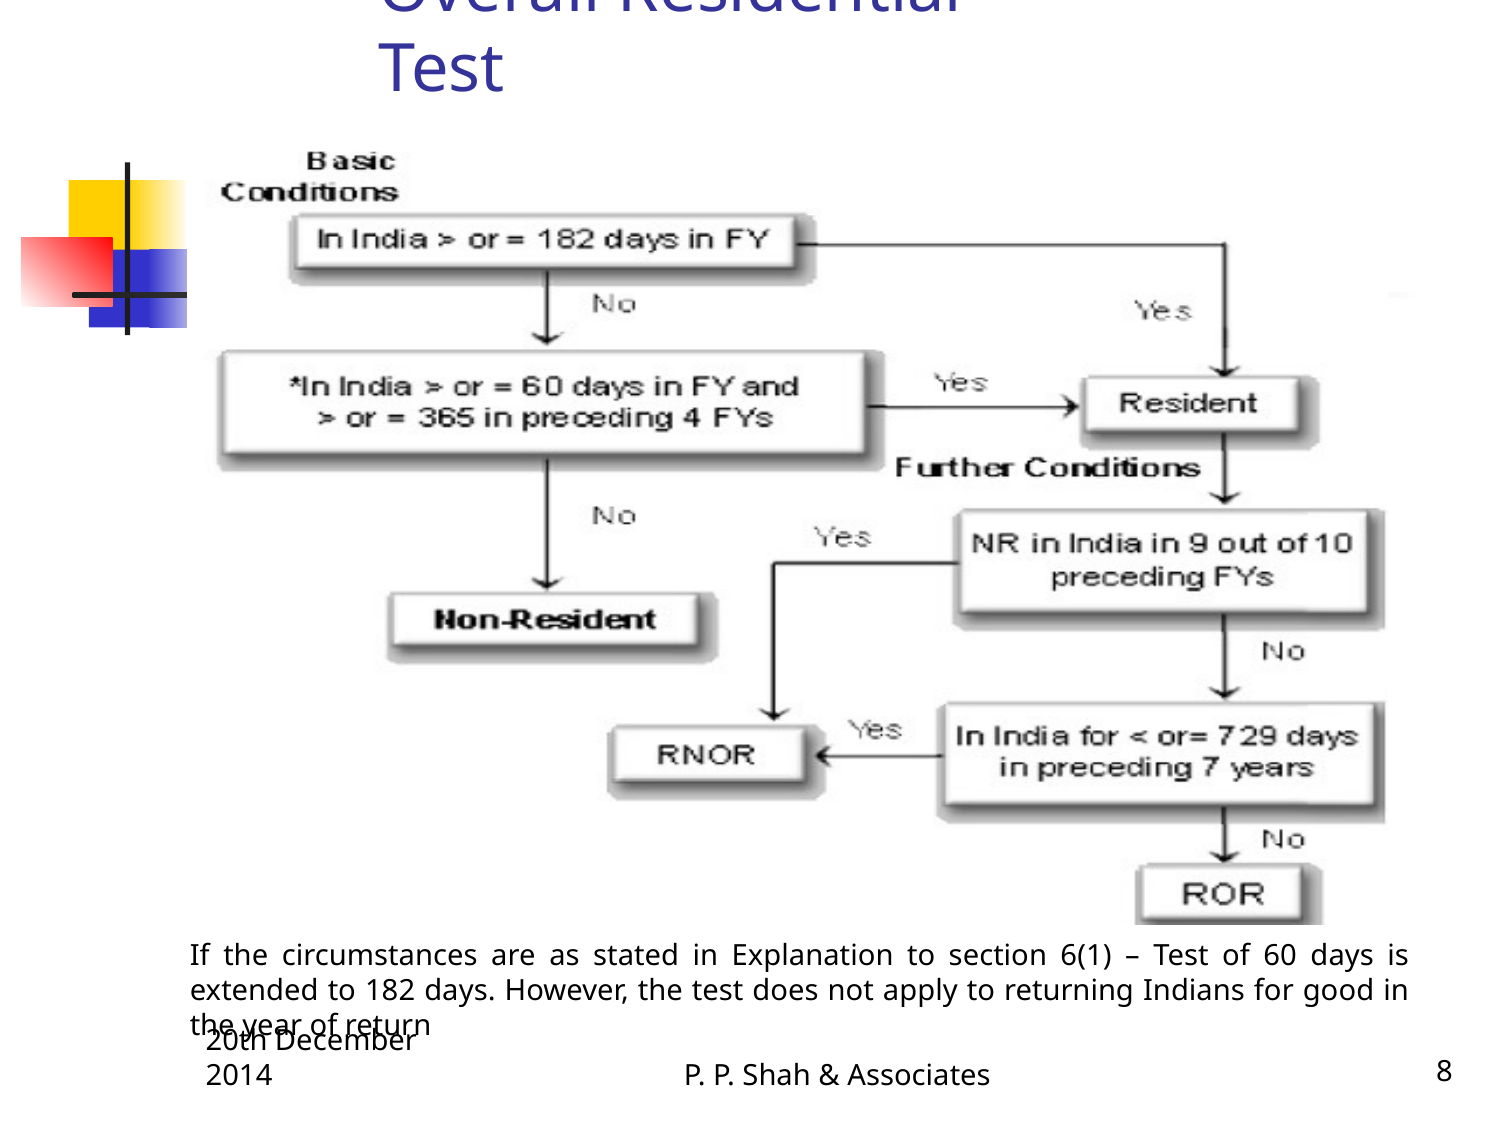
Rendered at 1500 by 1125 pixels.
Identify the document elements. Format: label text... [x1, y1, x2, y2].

text_box If the circumstances are as stated in Explanation to section 6(1) – Test of 60 days is extended to 182 days. However, the test does not apply to returning Indians for good in the year of return [174, 928, 1425, 1049]
slide_number 8 [1154, 1023, 1468, 1100]
title Overall Residential Test [363, 0, 1101, 113]
footer P. P. Shah & Associates [599, 1049, 1076, 1100]
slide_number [190, 1049, 504, 1100]
picture [187, 124, 1388, 926]
